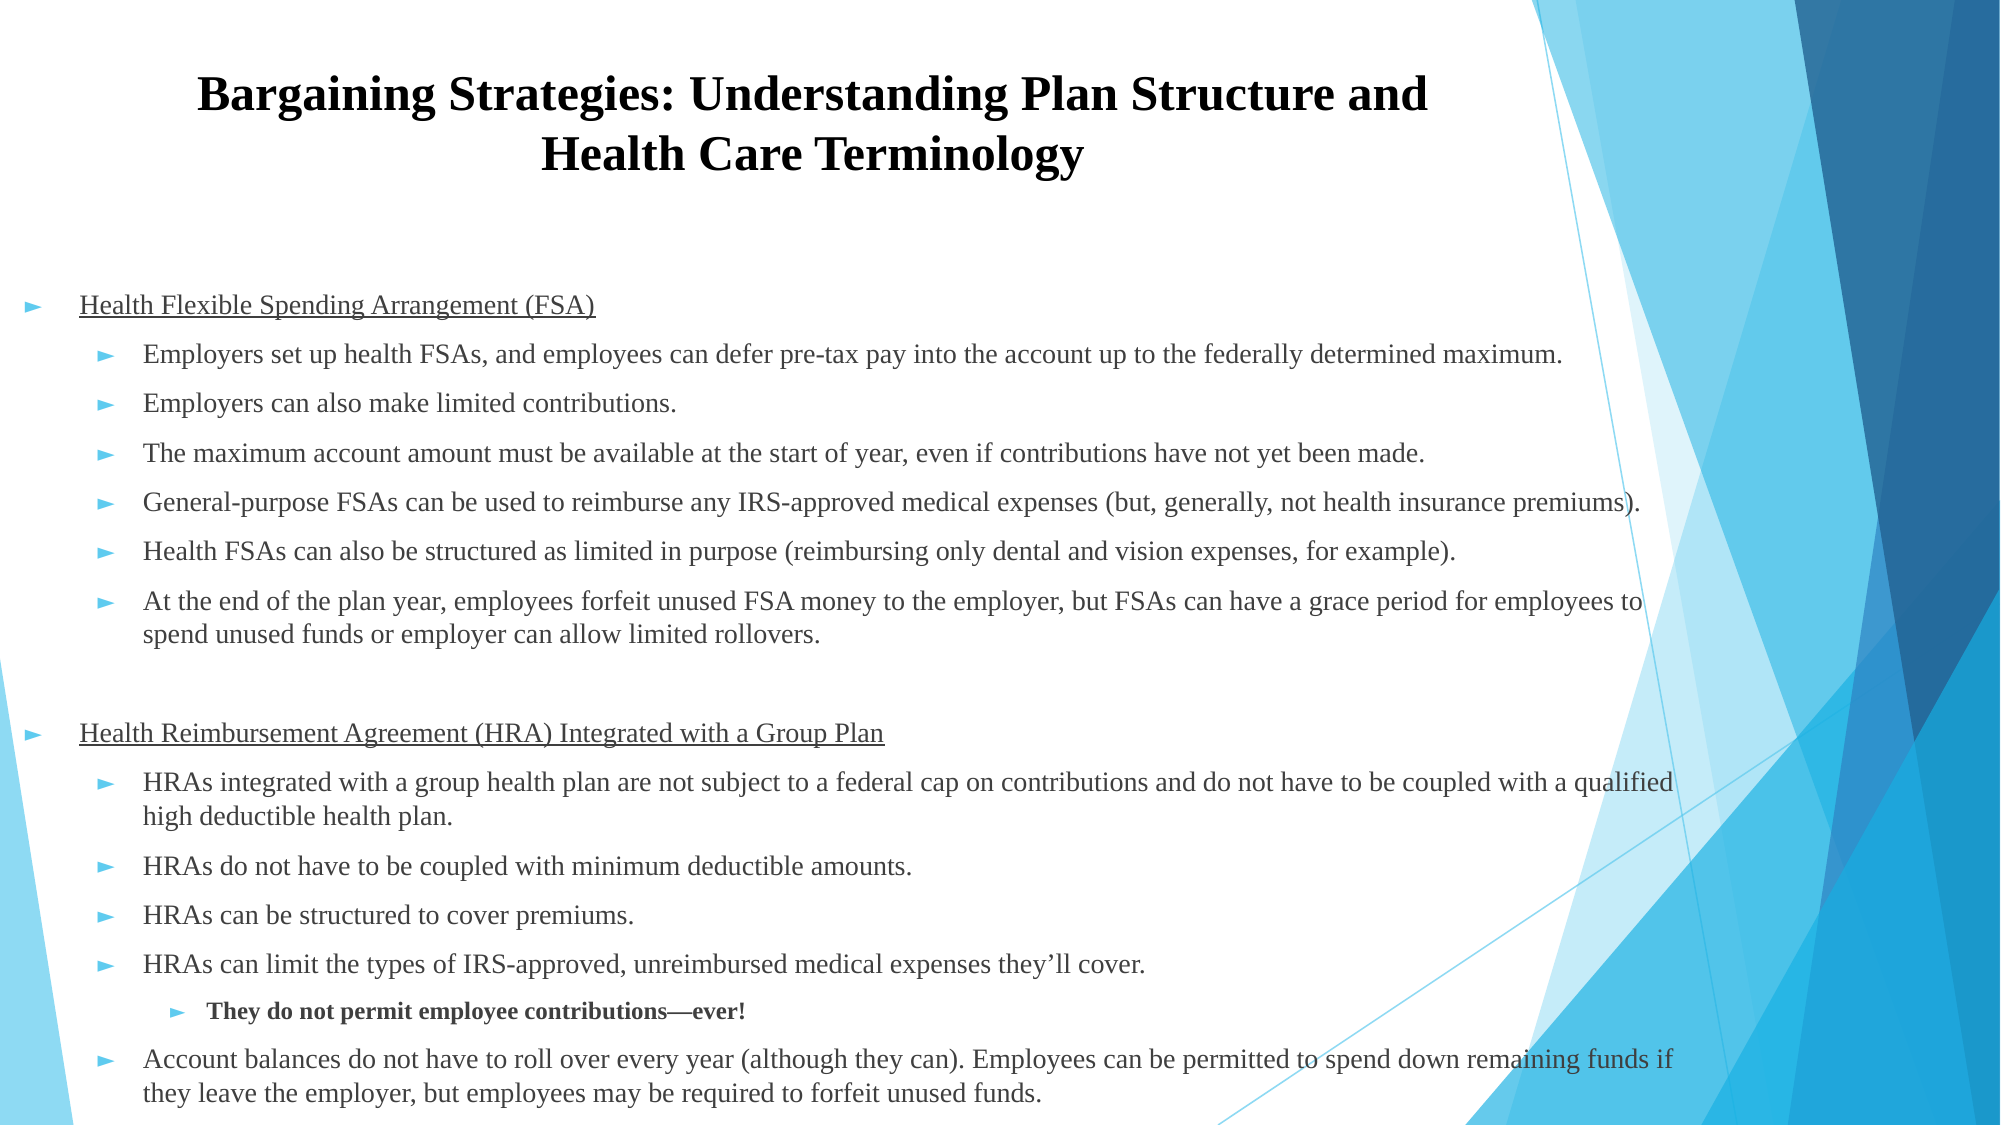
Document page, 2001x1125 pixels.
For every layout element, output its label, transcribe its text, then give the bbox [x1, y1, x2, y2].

title Bargaining Strategies: Understanding Plan Structure and Health Care Terminology [107, 53, 1519, 208]
list Health Flexible Spending Arrangement (FSA) Employers set up health FSAs, and employees can defer pre-tax pay into the account up to the federally determined maximum. Employers can also make limited contributions. The maximum account amount must be available at the start of year, even if contributions have not yet been made. General-purpose FSAs can be used to reimburse any IRS-approved medical expenses (but, generally, not health insurance premiums). Health FSAs can also be structured as limited in purpose (reimbursing only dental and vision expenses, for example). At the end of the plan year, employees forfeit unused FSA money to the employer, but FSAs can have a grace period for employees to spend unused funds or employer can allow limited rollovers. Health Reimbursement Agreement (HRA) Integrated with a Group Plan HRAs integrated with a group health plan are not subject to a federal cap on contributions and do not have to be coupled with a qualified high deductible health plan. HRAs do not have to be coupled with minimum deductible amounts. HRAs can be structured to cover premiums. HRAs can limit the types of IRS-approved, unreimbursed medical expenses they’ll cover. They do not permit employee contributions—ever! Account balances do not have to roll over every year (although they can). Employees can be permitted to spend down remaining funds if they leave the employer, but employees may be required to forfeit unused funds. [10, 278, 1707, 1125]
